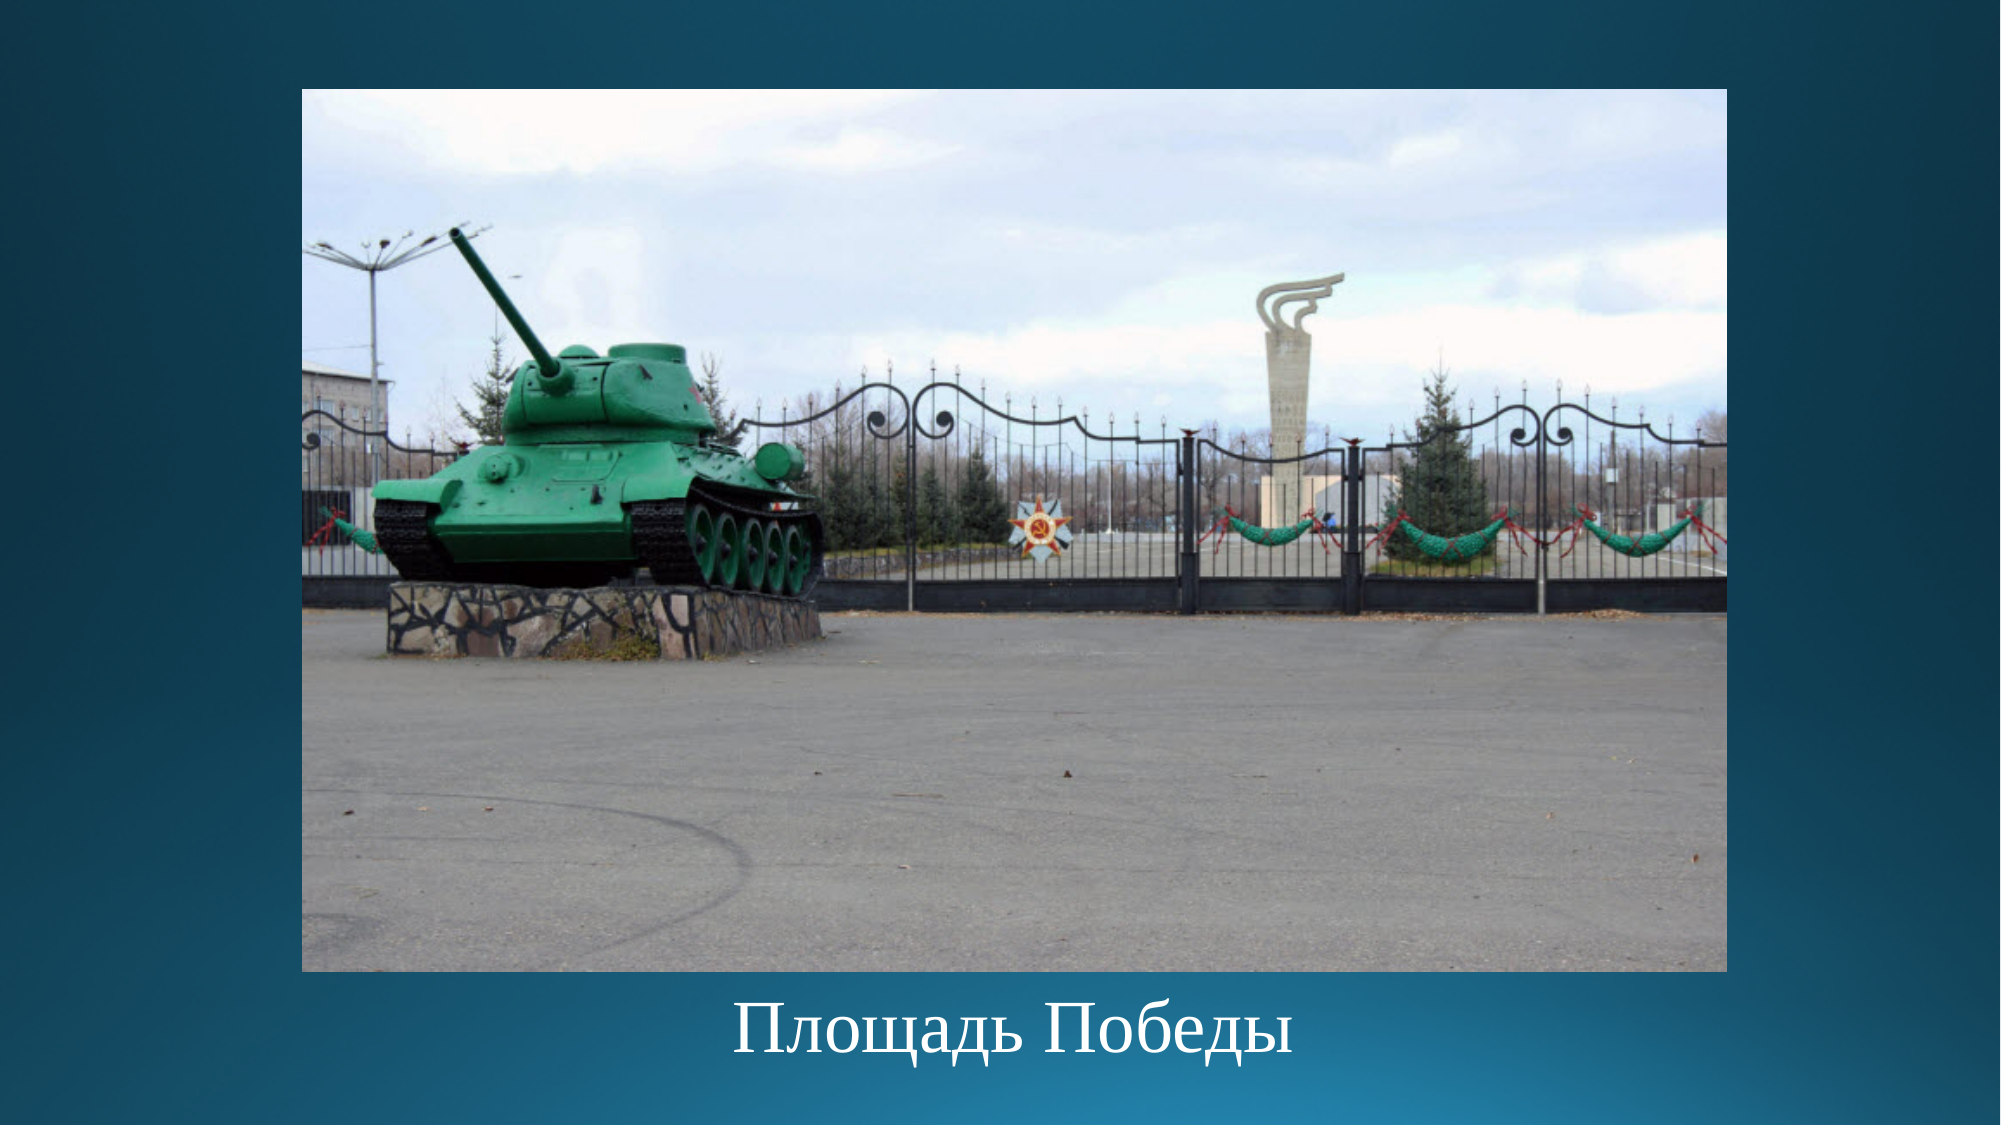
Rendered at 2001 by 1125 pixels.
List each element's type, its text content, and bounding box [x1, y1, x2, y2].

title Площадь Победы [150, 971, 1876, 1086]
picture [0, 0, 2001, 1125]
